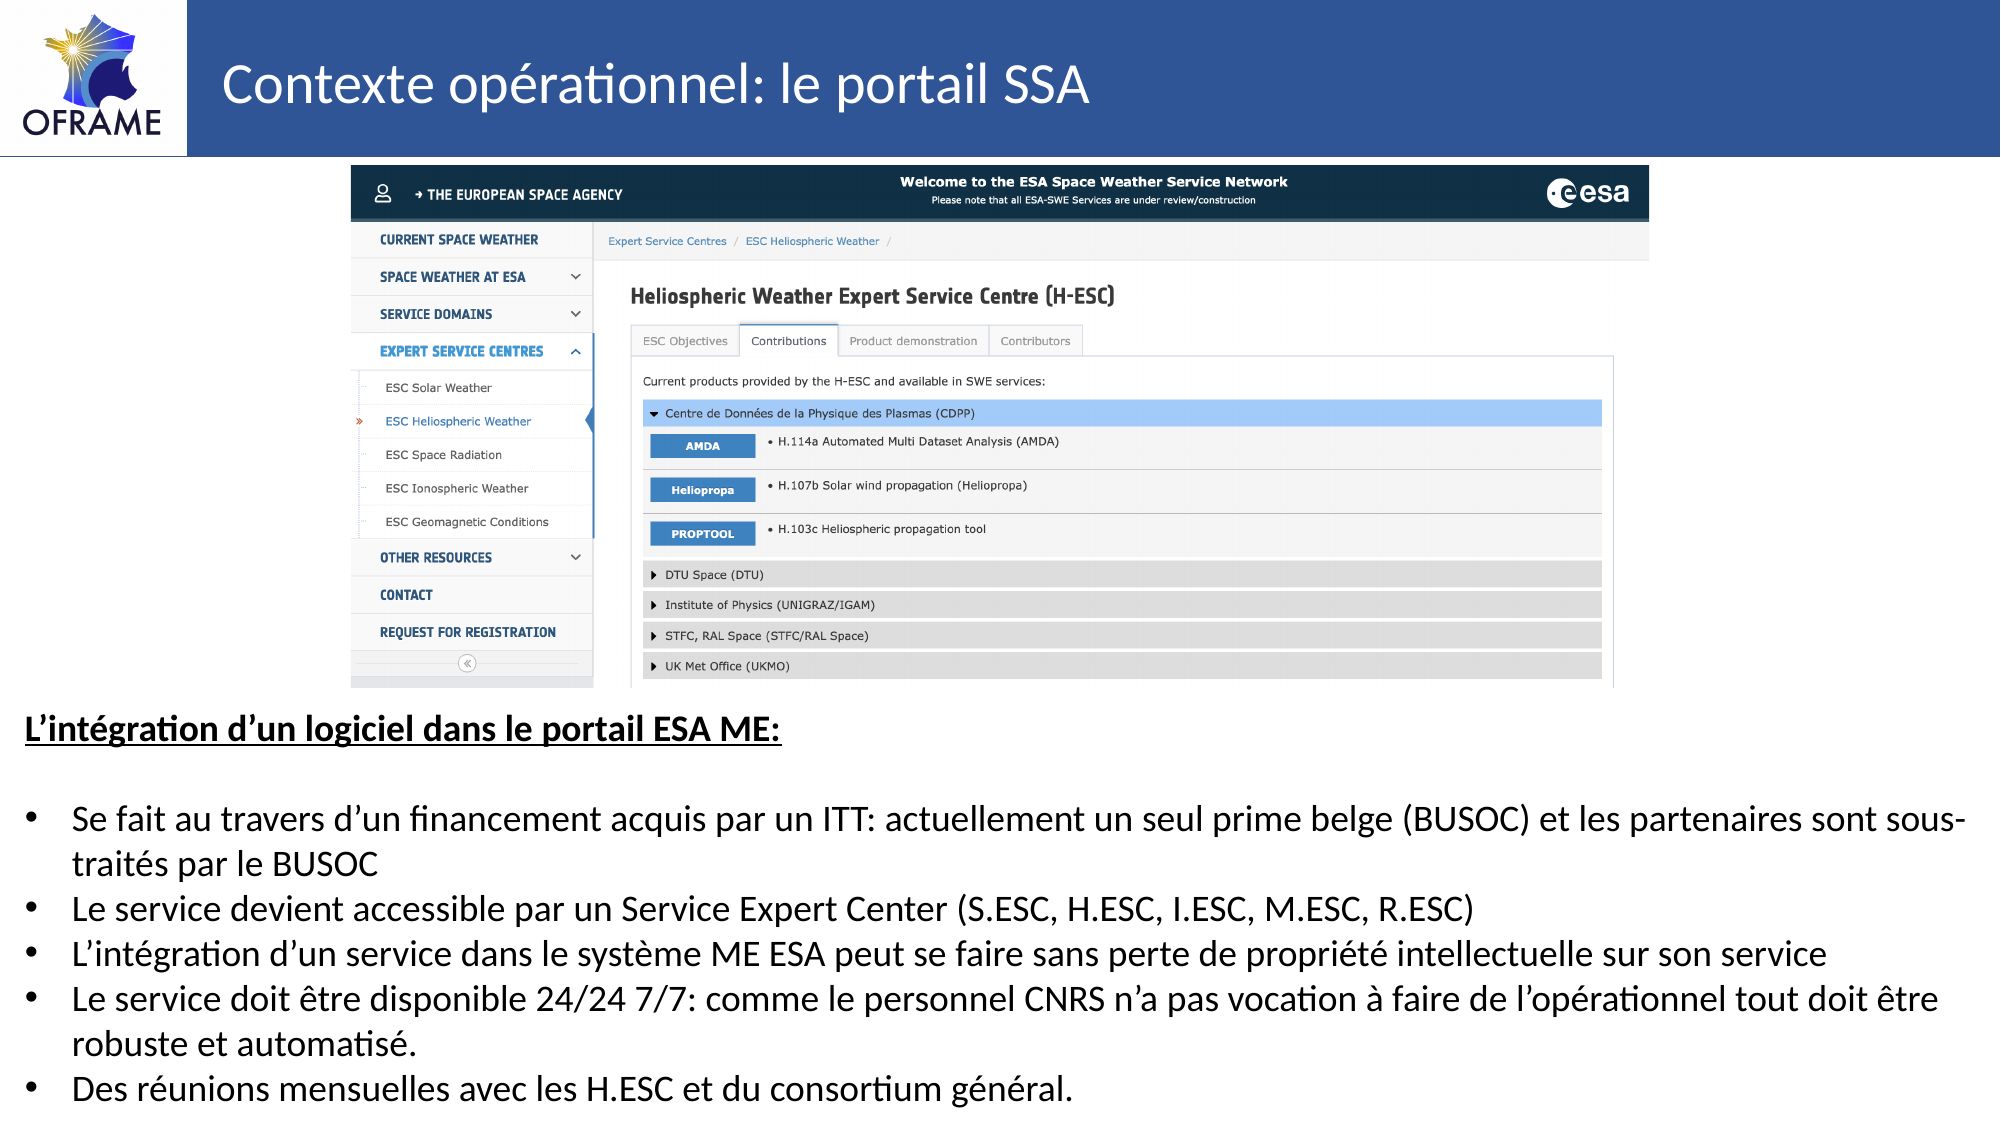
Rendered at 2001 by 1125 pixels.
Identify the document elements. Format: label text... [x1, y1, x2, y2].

picture [350, 165, 1650, 688]
text_box L’intégration d’un logiciel dans le portail ESA ME: Se fait au travers d’un financement acquis par un ITT: actuellement un seul prime belge (BUSOC) et les partenaires sont sous-traités par le BUSOC Le service devient accessible par un Service Expert Center (S.ESC, H.ESC, I.ESC, M.ESC, R.ESC) L’intégration d’un service dans le système ME ESA peut se faire sans perte de propriété intellectuelle sur son service Le service doit être disponible 24/24 7/7: comme le personnel CNRS n’a pas vocation à faire de l’opérationnel tout doit être robuste et automatisé. Des réunions mensuelles avec les H.ESC et du consortium général. [10, 696, 1990, 1125]
text_box Contexte opérationnel: le portail SSA [207, 38, 1854, 123]
text_box [187, 0, 2000, 157]
picture [0, 0, 187, 157]
